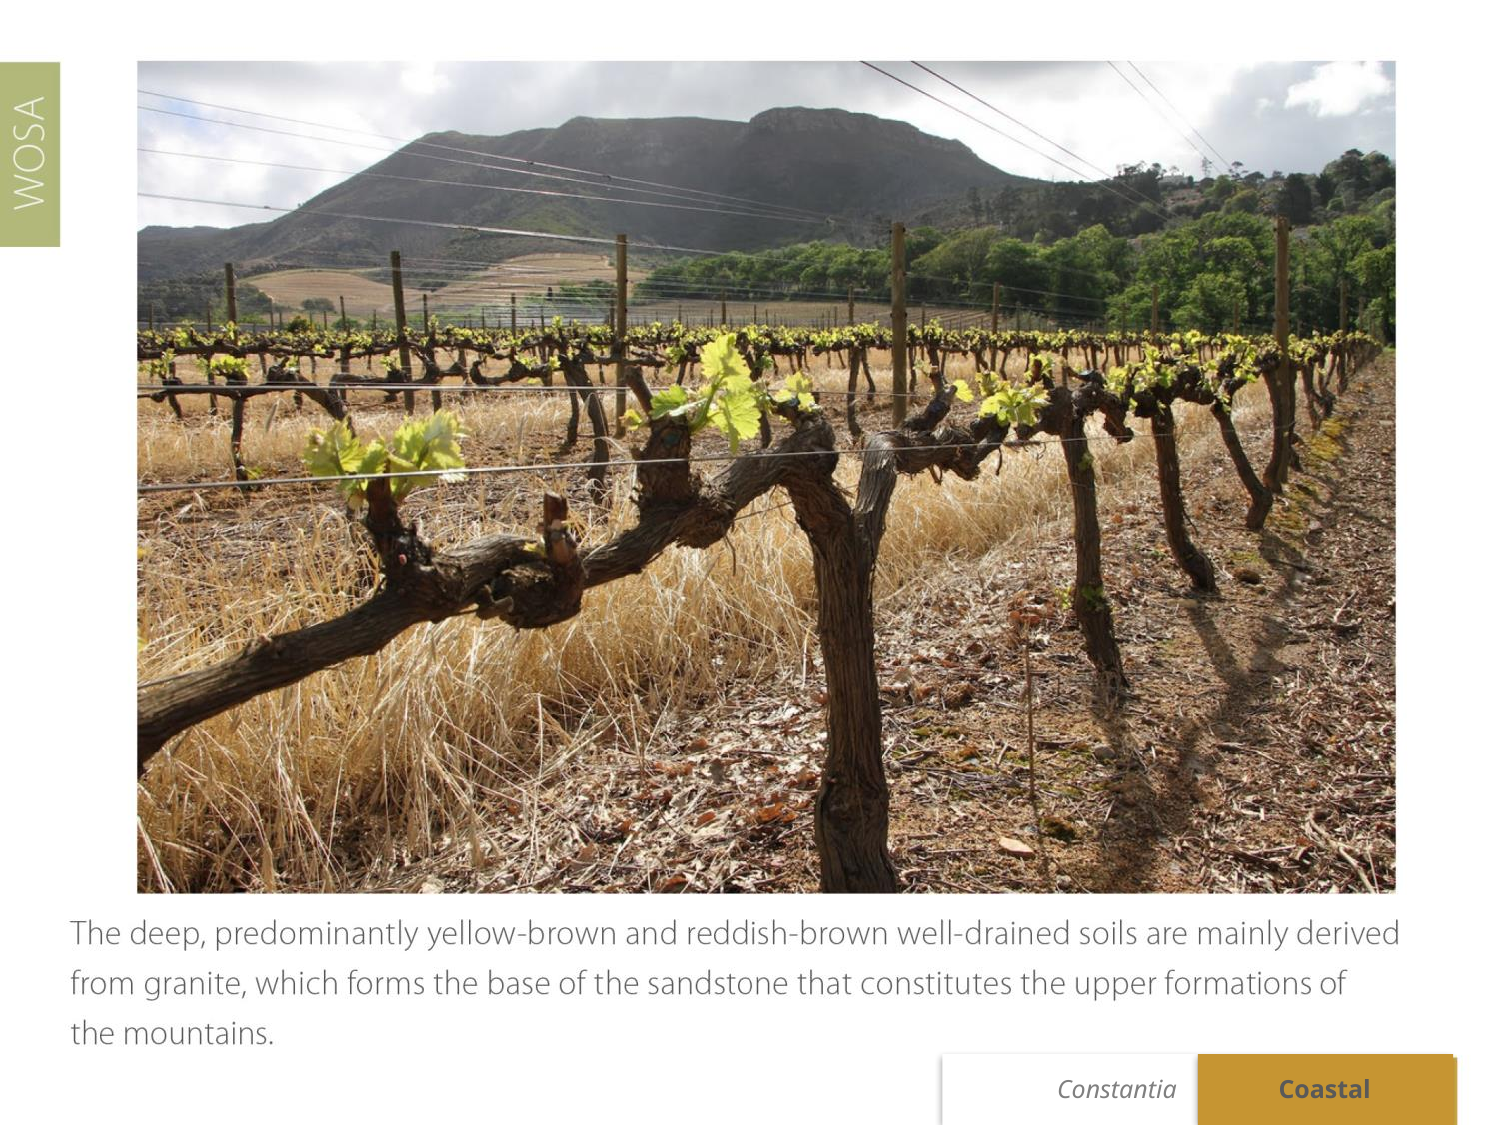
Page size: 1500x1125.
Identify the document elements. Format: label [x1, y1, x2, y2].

text_box [942, 1053, 1454, 1125]
picture [0, 0, 1500, 1125]
